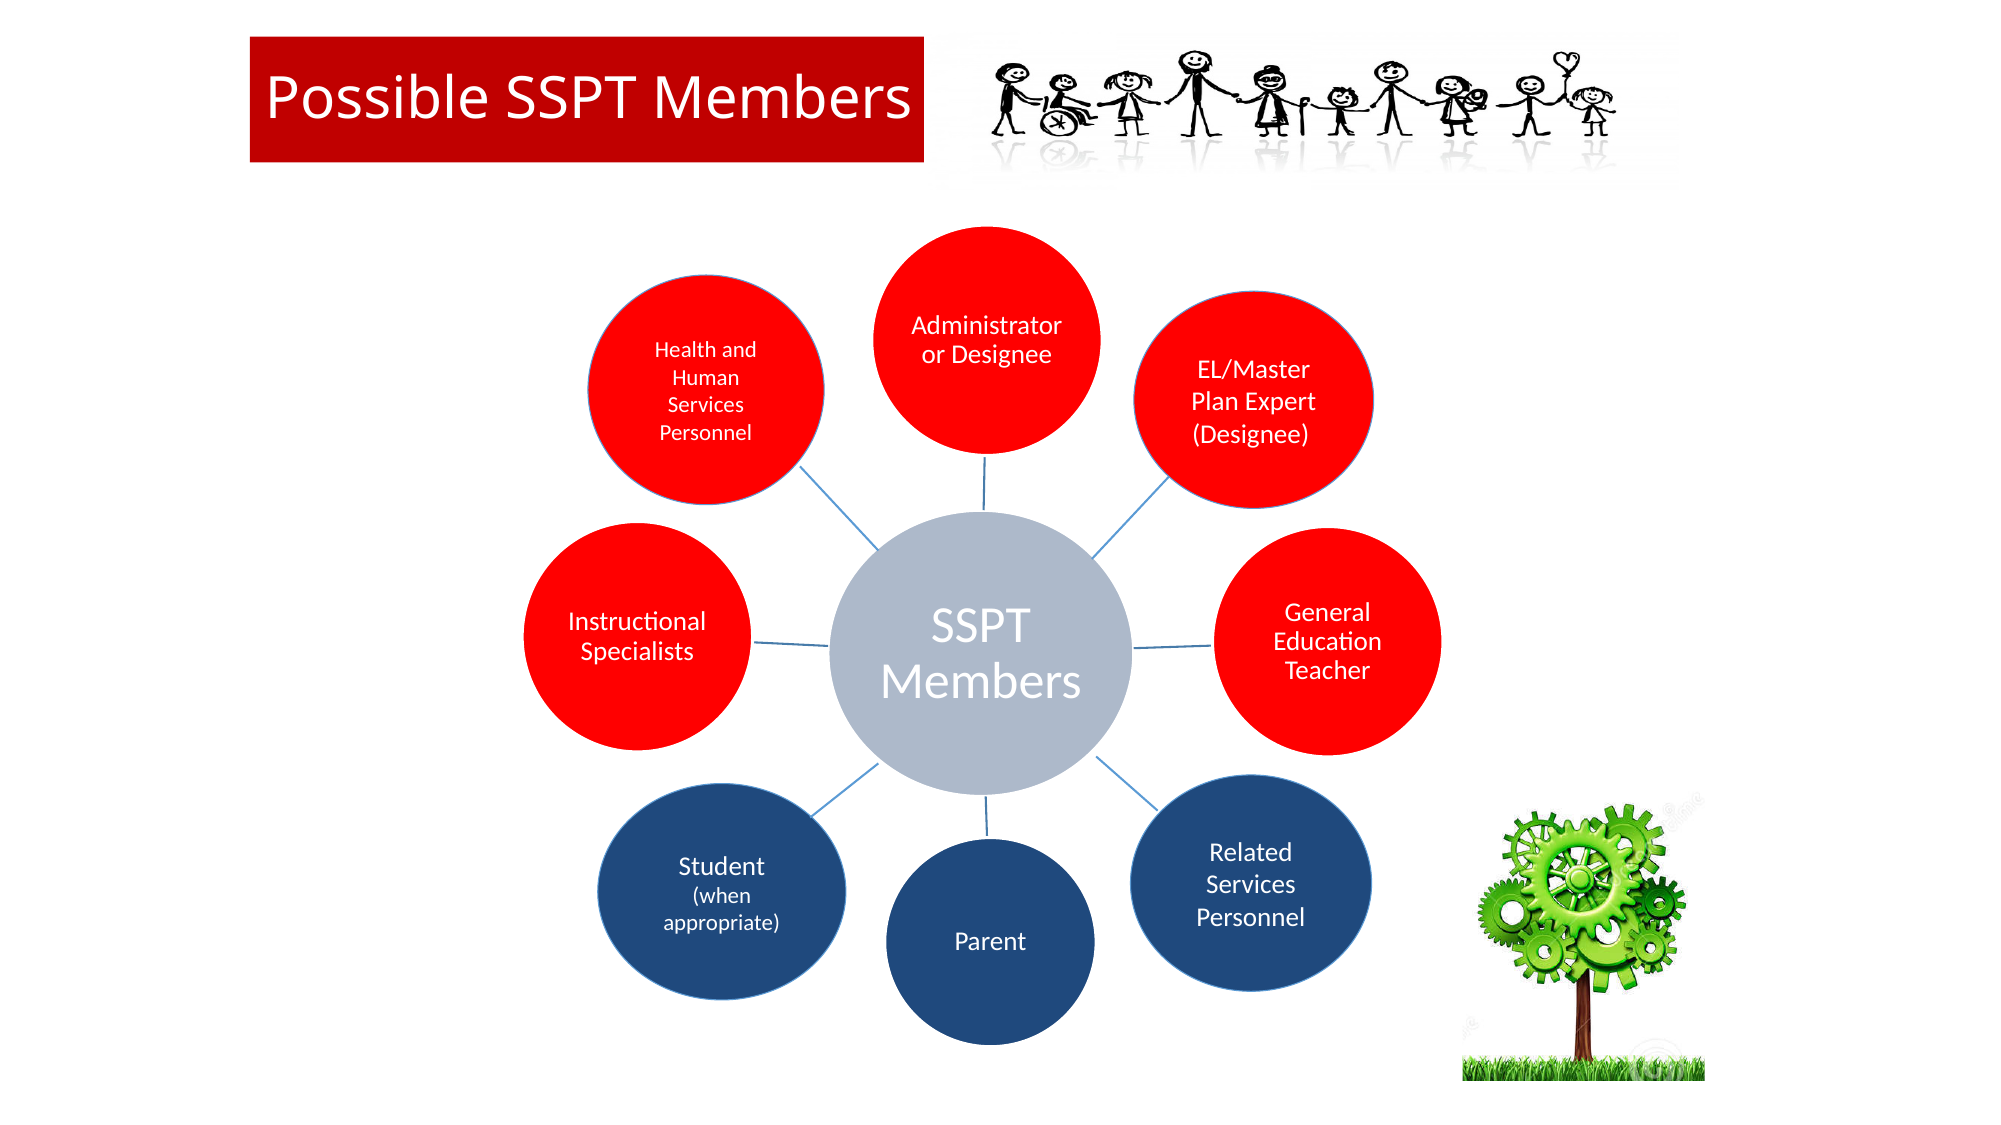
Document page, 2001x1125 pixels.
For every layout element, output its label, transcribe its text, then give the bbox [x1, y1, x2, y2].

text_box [810, 763, 879, 818]
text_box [1091, 476, 1169, 559]
picture [1462, 791, 1705, 1081]
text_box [799, 466, 879, 551]
title Possible SSPT Members [249, 36, 924, 163]
picture [924, 31, 1679, 190]
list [249, 212, 1625, 1050]
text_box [1096, 756, 1158, 811]
